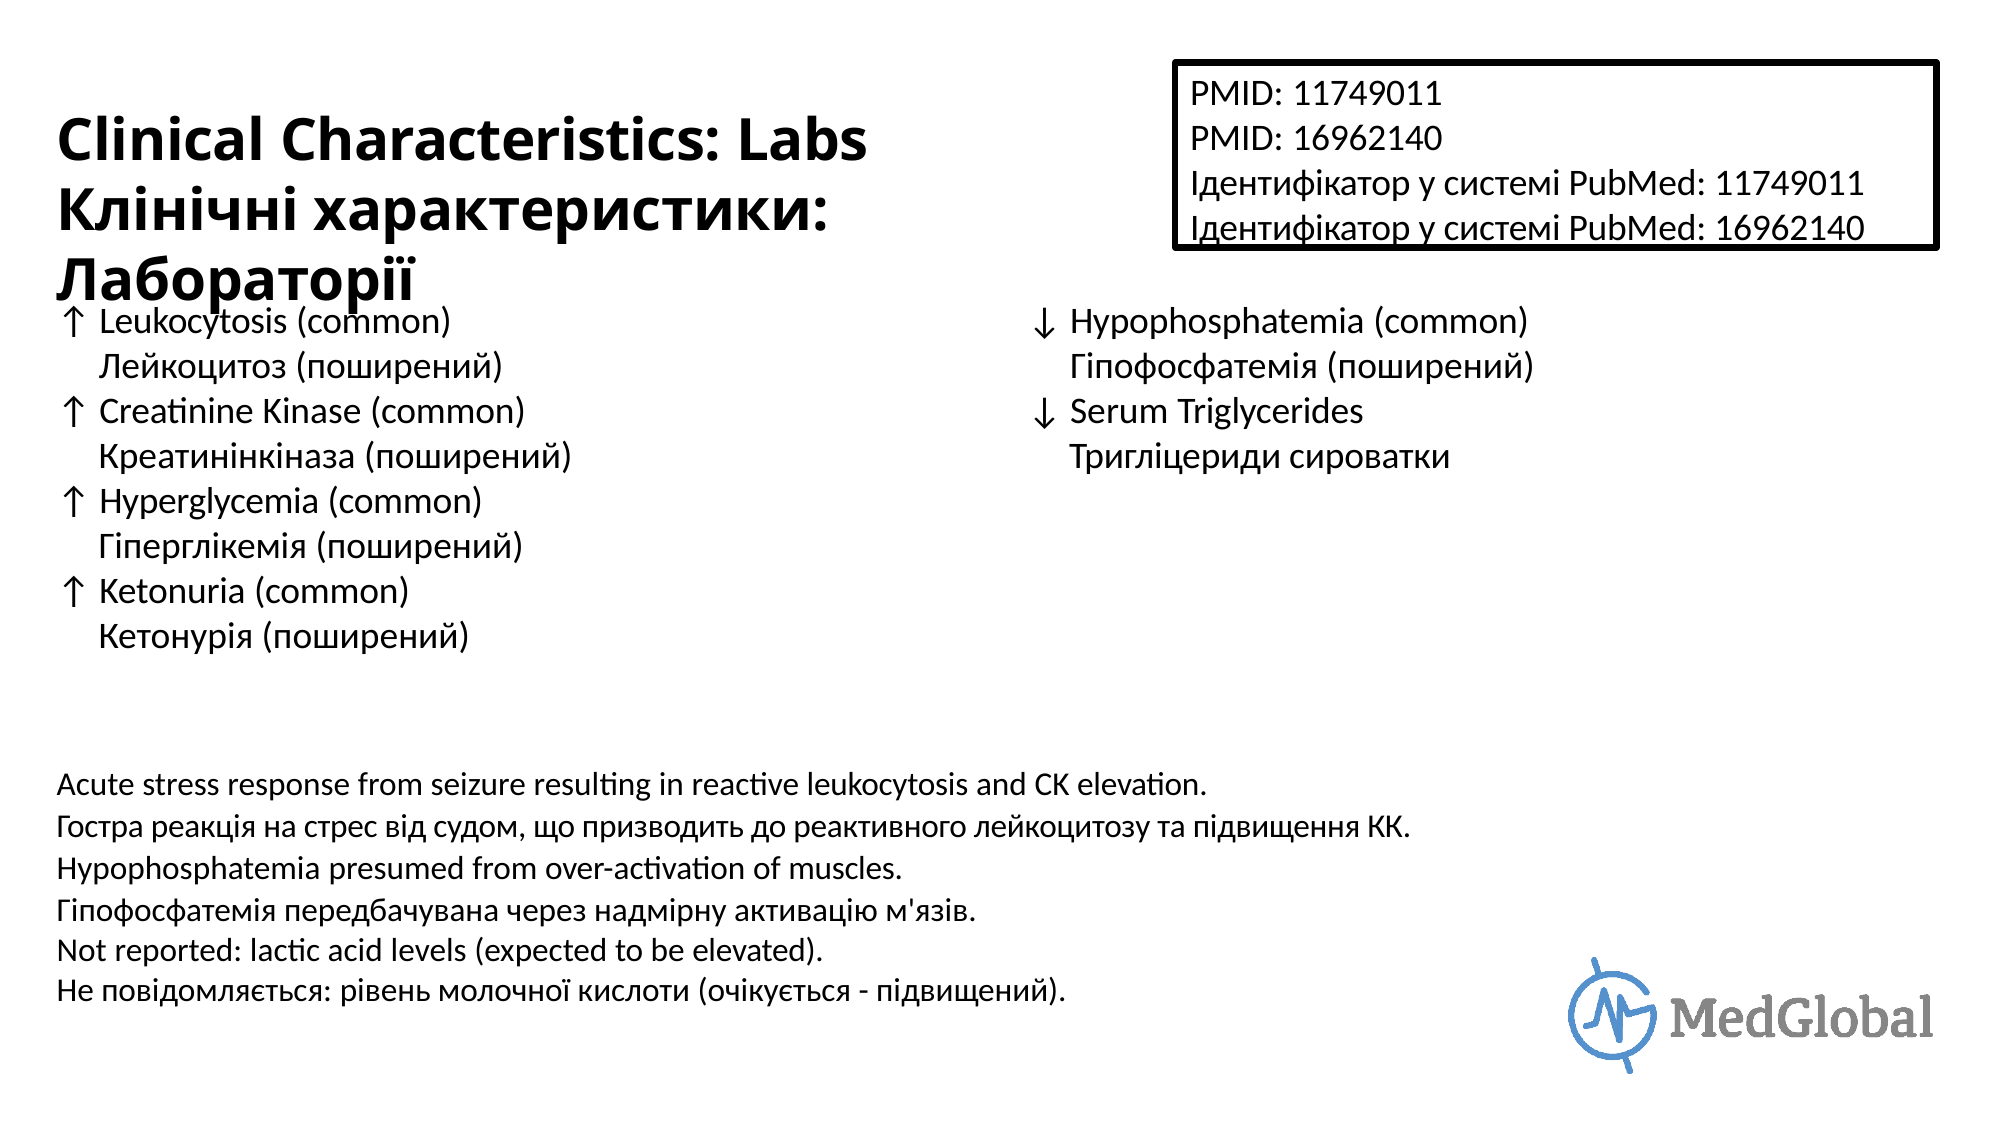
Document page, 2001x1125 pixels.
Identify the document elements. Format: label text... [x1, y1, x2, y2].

text_box PMID: 11749011 PMID: 16962140 Ідентифікатор у системі PubMed: 11749011 Ідентифікатор у системі PubMed: 16962140 [1174, 62, 1937, 248]
text_box Acute stress response from seizure resulting in reactive leukocytosis and CK elevation. Гостра реакція на стрес від судом, що призводить до реактивного лейкоцитозу та підвищення КК. Hypophosphatemia presumed from over-activation of muscles. Гіпофосфатемія передбачувана через надмірну активацію м'язів. Not reported: lactic acid levels (expected to be elevated). Не повідомляється: рівень молочної кислоти (очікується - підвищений). [54, 759, 1538, 1008]
picture [1568, 957, 1933, 1074]
title Clinical Characteristics: Labs Клінічні характеристики: Лабораторії [54, 100, 1068, 313]
text_box ↓ Hypophosphatemia (common) Гіпофосфатемія (поширений) ↓ Serum Triglycerides Тригліцериди сироватки [1025, 280, 1818, 522]
text_box ↑ Leukocytosis (common) Лейкоцитоз (поширений) ↑ Creatinine Kinase (common) Креатинінкіназа (поширений) ↑ Hyperglycemia (common) Гіперглікемія (поширений) ↑ Ketonuria (common) Кетонурія (поширений) [54, 280, 950, 657]
